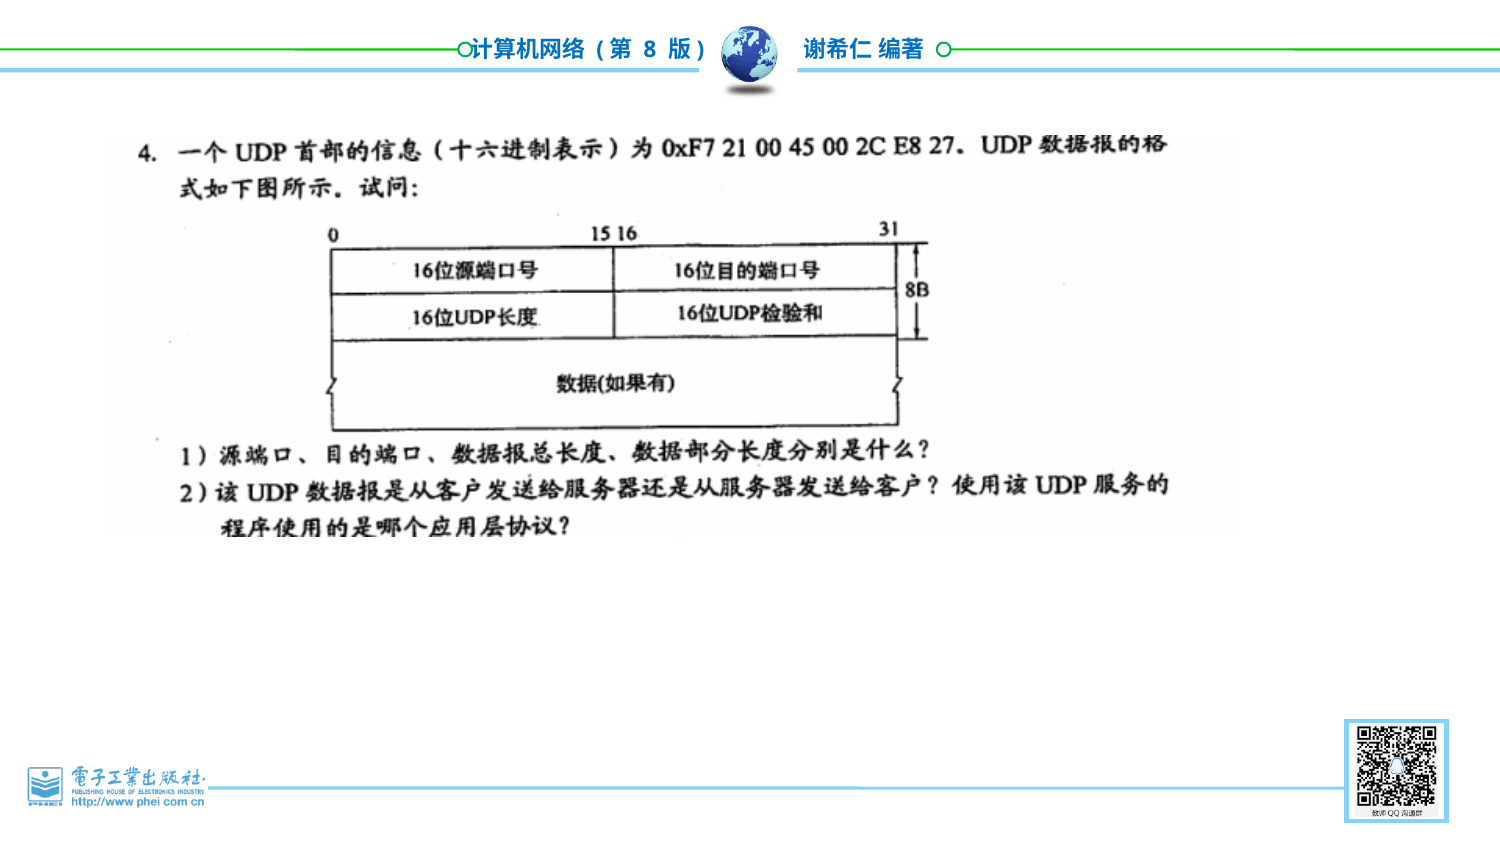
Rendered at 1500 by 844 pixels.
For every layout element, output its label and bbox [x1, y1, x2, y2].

picture [23, 764, 208, 809]
picture [719, 24, 779, 100]
picture [1355, 724, 1438, 817]
picture [109, 134, 1238, 537]
